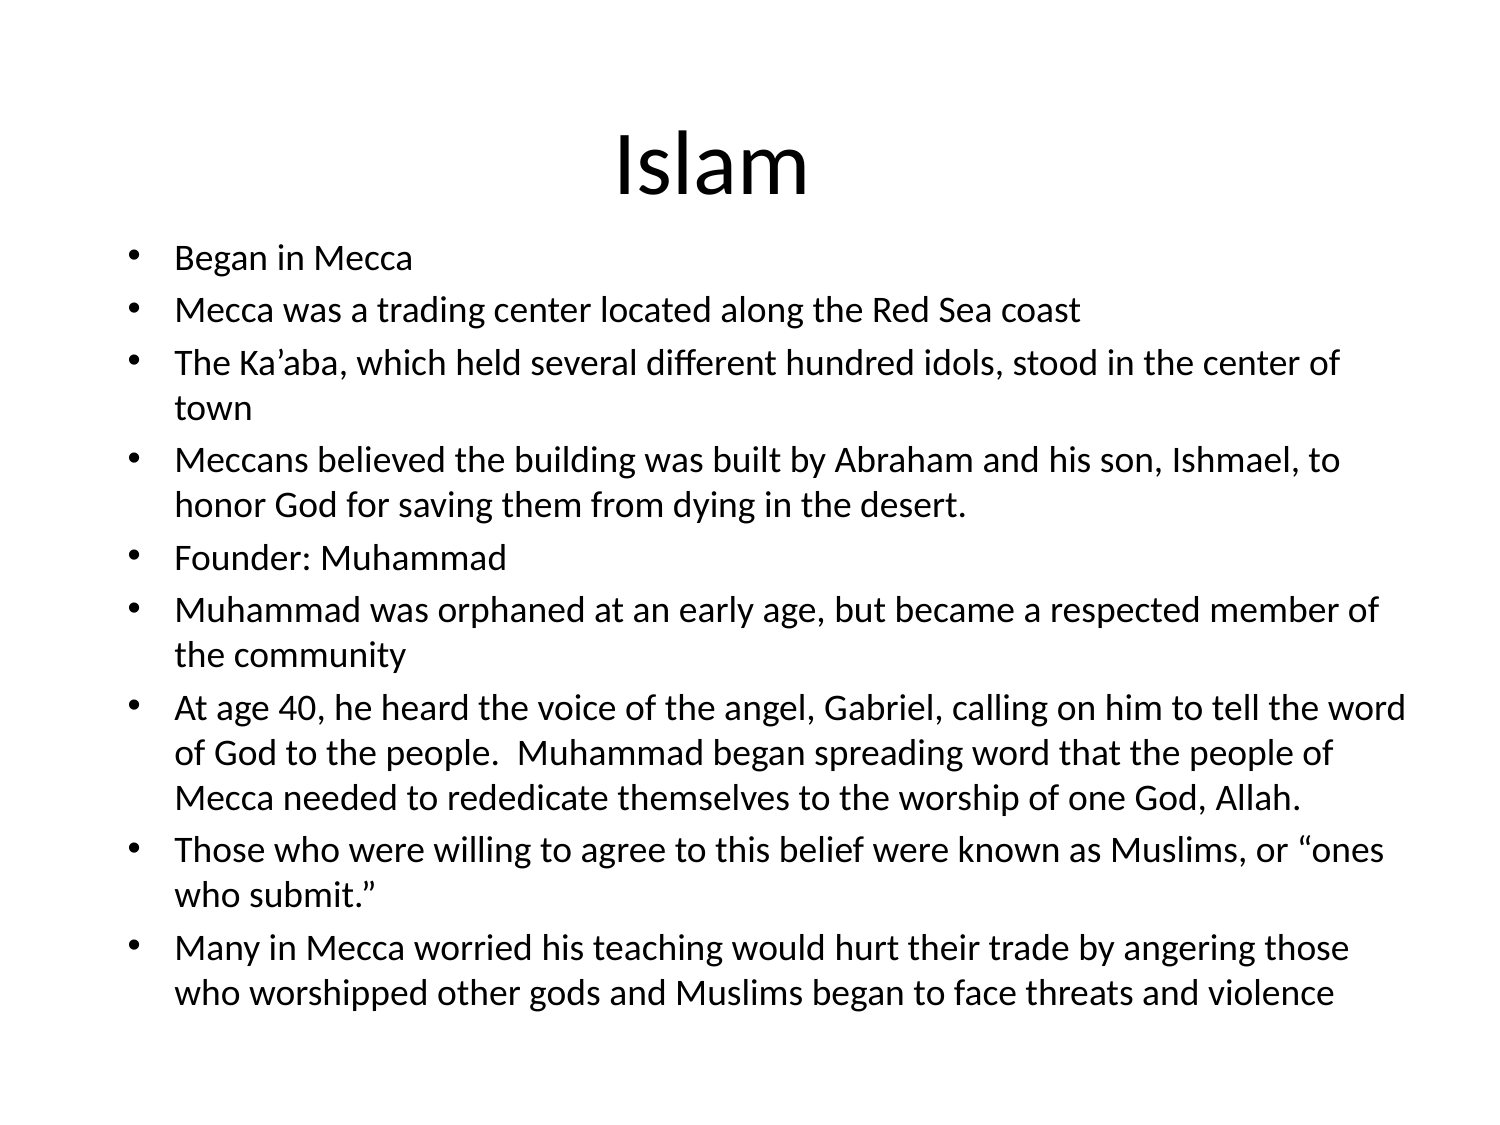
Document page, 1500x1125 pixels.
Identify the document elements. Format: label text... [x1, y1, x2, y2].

title Islam [75, 37, 1350, 279]
subtitle Began in Mecca Mecca was a trading center located along the Red Sea coast The Ka’aba, which held several different hundred idols, stood in the center of town Meccans believed the building was built by Abraham and his son, Ishmael, to honor God for saving them from dying in the desert. Founder: Muhammad Muhammad was orphaned at an early age, but became a respected member of the community At age 40, he heard the voice of the angel, Gabriel, calling on him to tell the word of God to the people. Muhammad began spreading word that the people of Mecca needed to rededicate themselves to the worship of one God, Allah. Those who were willing to agree to this belief were known as Muslims, or “ones who submit.” Many in Mecca worried his teaching would hurt their trade by angering those who worshipped other gods and Muslims began to face threats and violence [112, 224, 1425, 1063]
